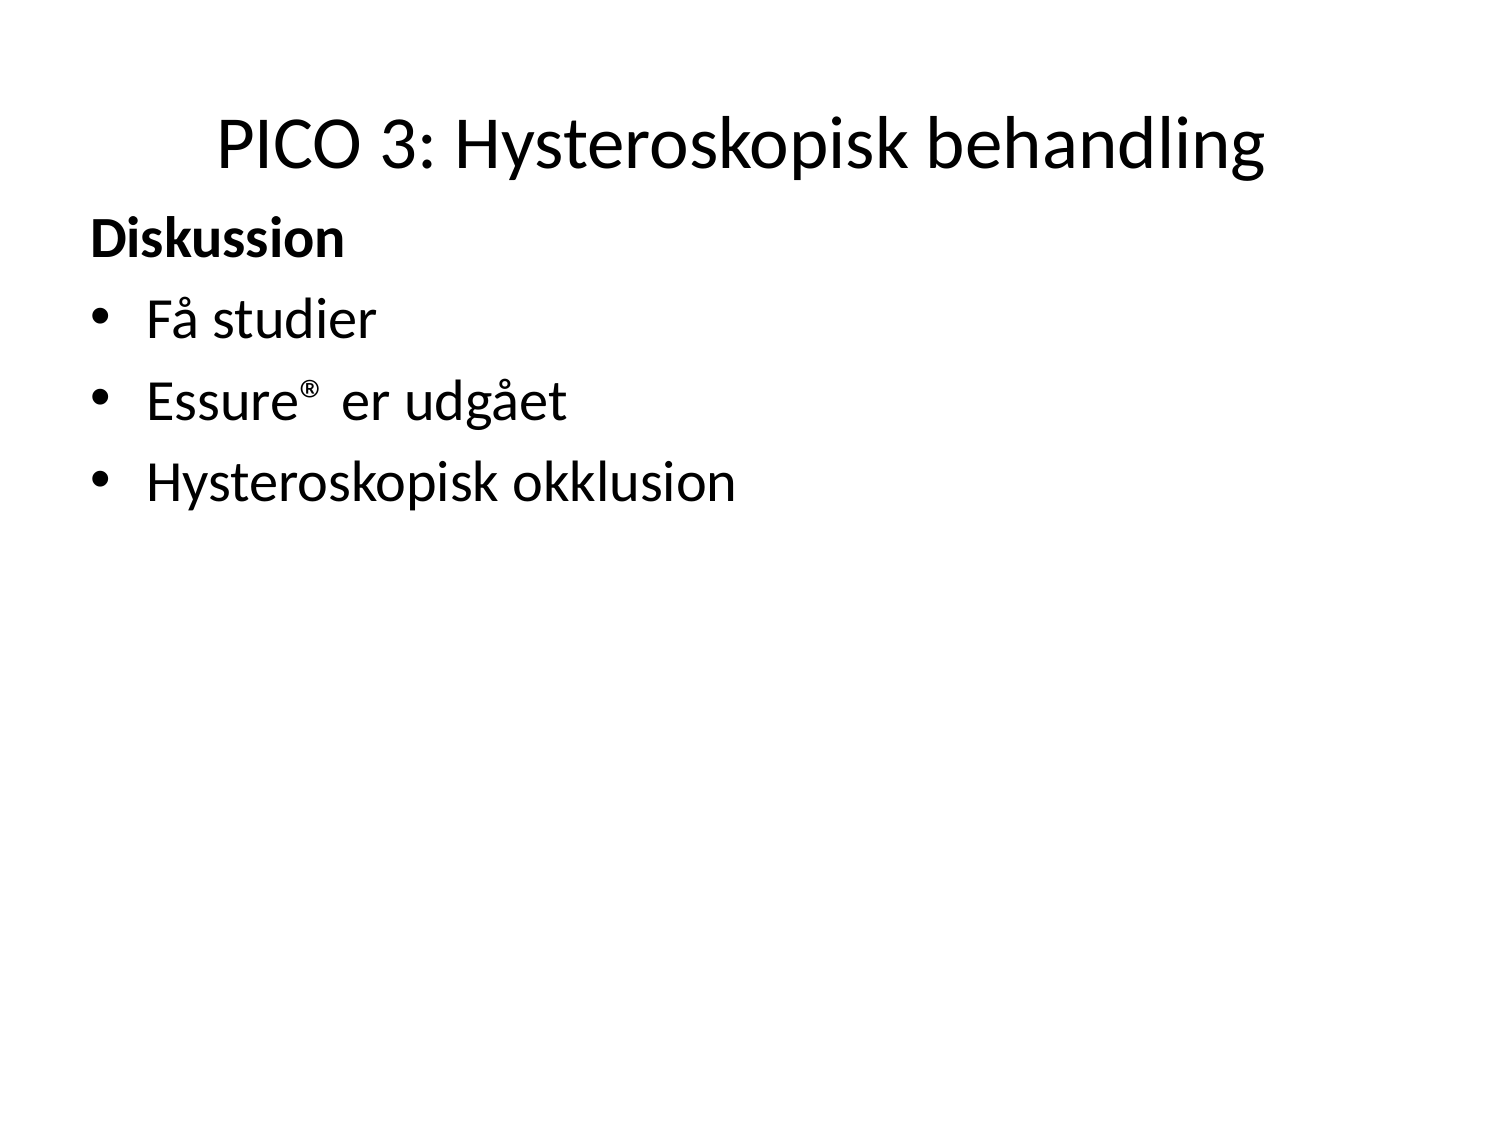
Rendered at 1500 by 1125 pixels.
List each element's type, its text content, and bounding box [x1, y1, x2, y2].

list Diskussion Få studier Essure® er udgået Hysteroskopisk okklusion [75, 233, 1425, 934]
title PICO 3: Hysteroskopisk behandling [75, 45, 1425, 233]
